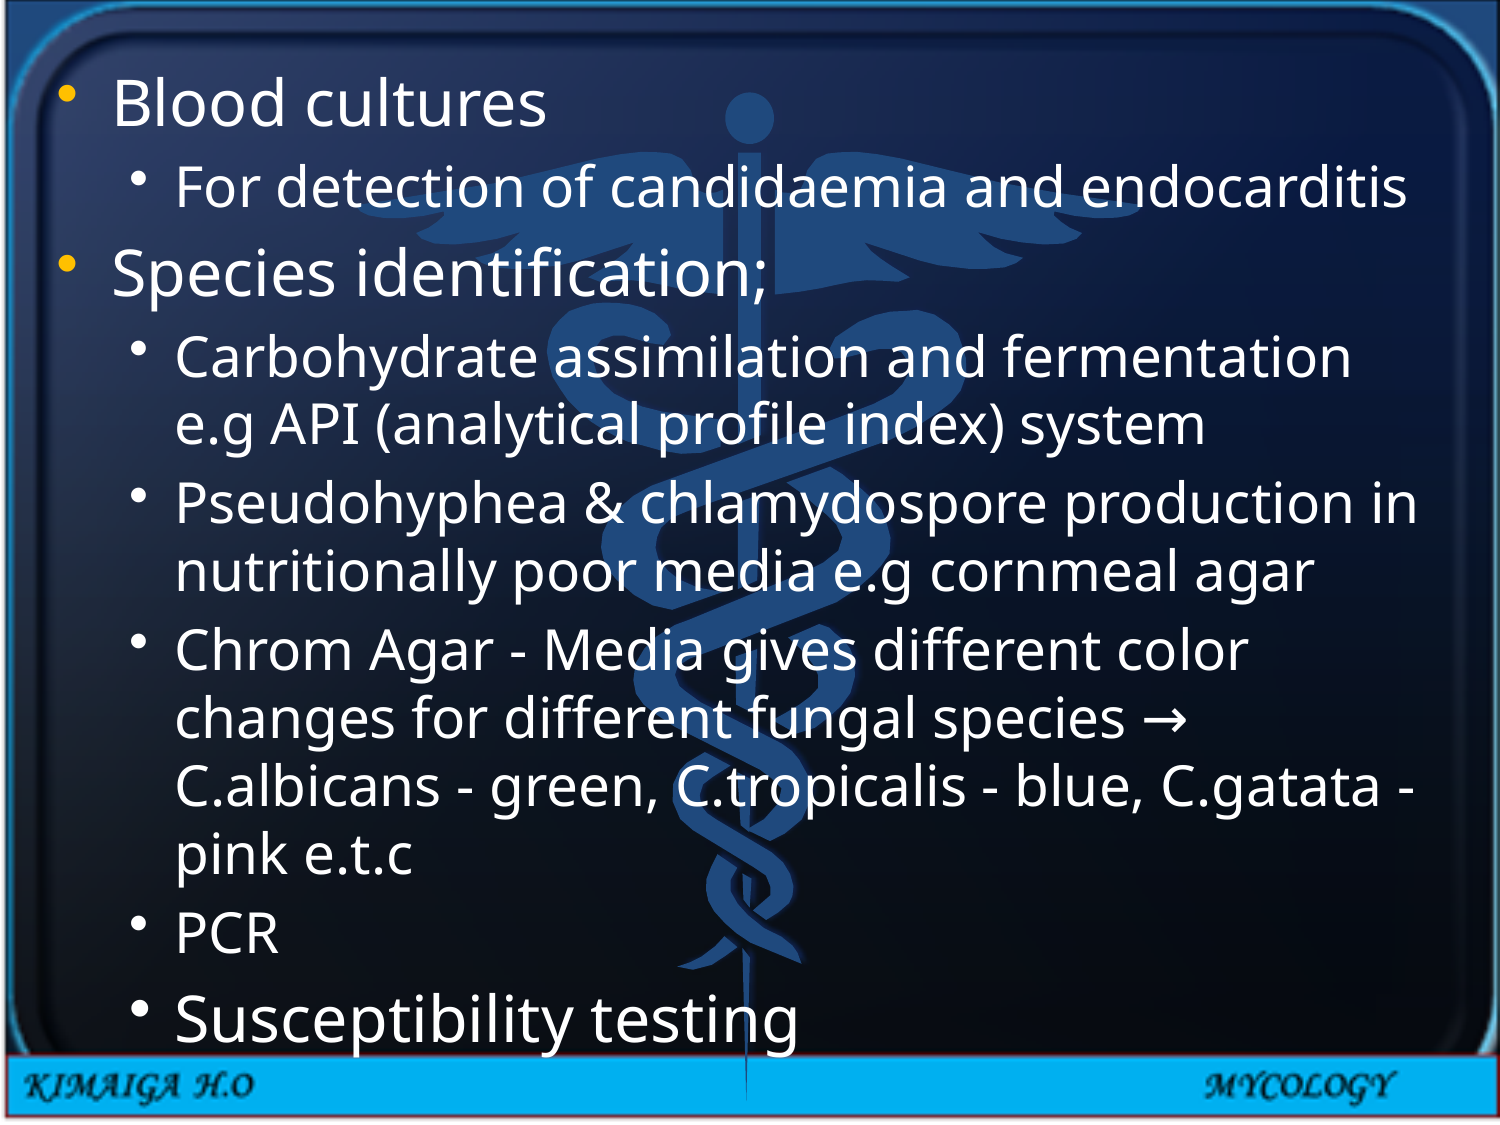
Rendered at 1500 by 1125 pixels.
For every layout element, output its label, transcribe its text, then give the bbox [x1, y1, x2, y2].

picture [0, 0, 1500, 1125]
list Blood cultures For detection of candidaemia and endocarditis Species identification; Carbohydrate assimilation and fermentation e.g API (analytical profile index) system Pseudohyphea & chlamydospore production in nutritionally poor media e.g cornmeal agar Chrom Agar - Media gives different color changes for different fungal species → C.albicans - green, C.tropicalis - blue, C.gatata - pink e.t.c PCR Susceptibility testing [41, 54, 1459, 1071]
